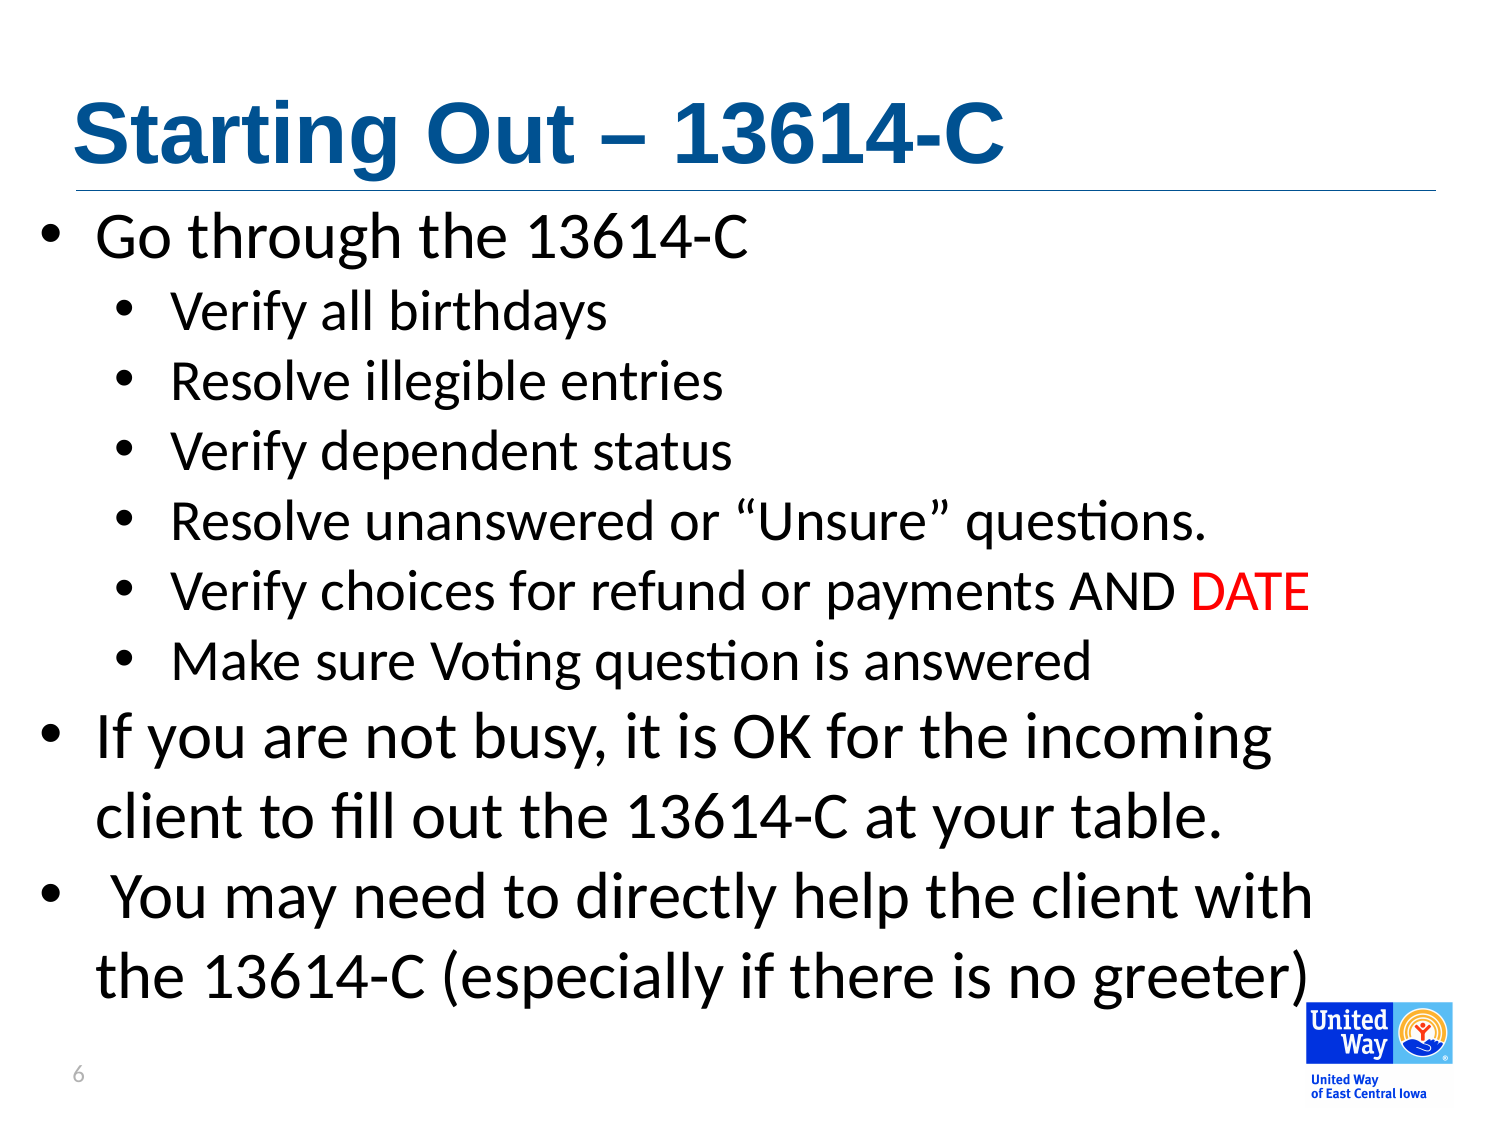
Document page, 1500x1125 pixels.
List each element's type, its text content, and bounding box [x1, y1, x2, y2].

picture [1305, 1001, 1454, 1108]
title Starting Out – 13614-C [57, 80, 1449, 191]
text_box Go through the 13614-C Verify all birthdays Resolve illegible entries Verify dependent status Resolve unanswered or “Unsure” questions. Verify choices for refund or payments AND DATE Make sure Voting question is answered If you are not busy, it is OK for the incoming client to fill out the 13614-C at your table. You may need to directly help the client with the 13614-C (especially if there is no greeter) [24, 184, 1408, 1020]
slide_number 6 [57, 1042, 395, 1103]
